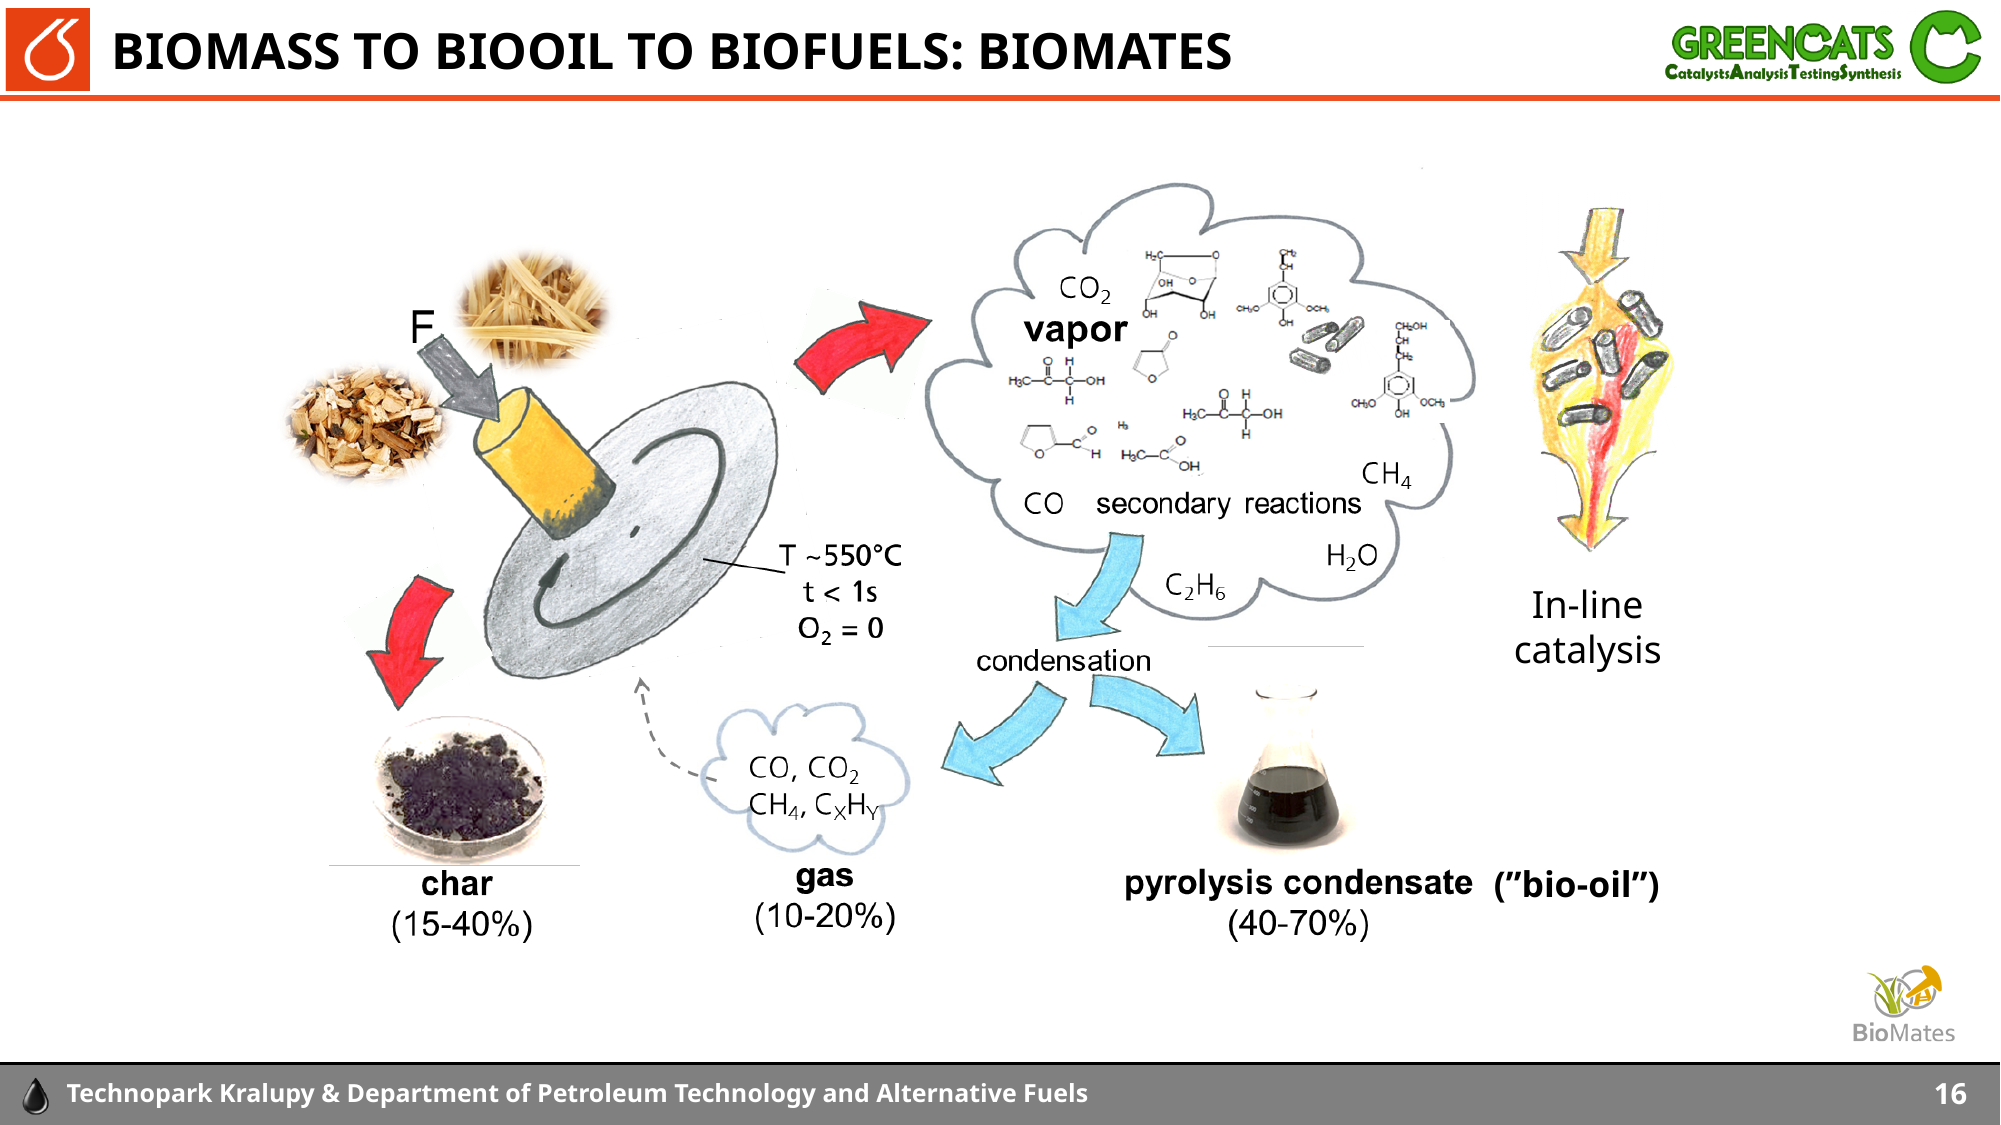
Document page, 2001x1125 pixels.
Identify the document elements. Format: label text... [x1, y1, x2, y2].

title BIOMASS TO BIOOIL TO BIOFUELS: BIOMATES [96, 0, 1954, 107]
picture [1819, 964, 1988, 1042]
footer Technopark Kralupy & Department of Petroleum Technology and Alternative Fuels [51, 1068, 1556, 1117]
text_box In-line catalysis [1498, 573, 1677, 679]
picture [5, 8, 90, 91]
picture [1523, 192, 1676, 555]
text_box (”bio-oil”) [1494, 854, 1675, 912]
picture [20, 1075, 51, 1117]
picture [276, 160, 1494, 965]
picture [1659, 8, 2000, 86]
